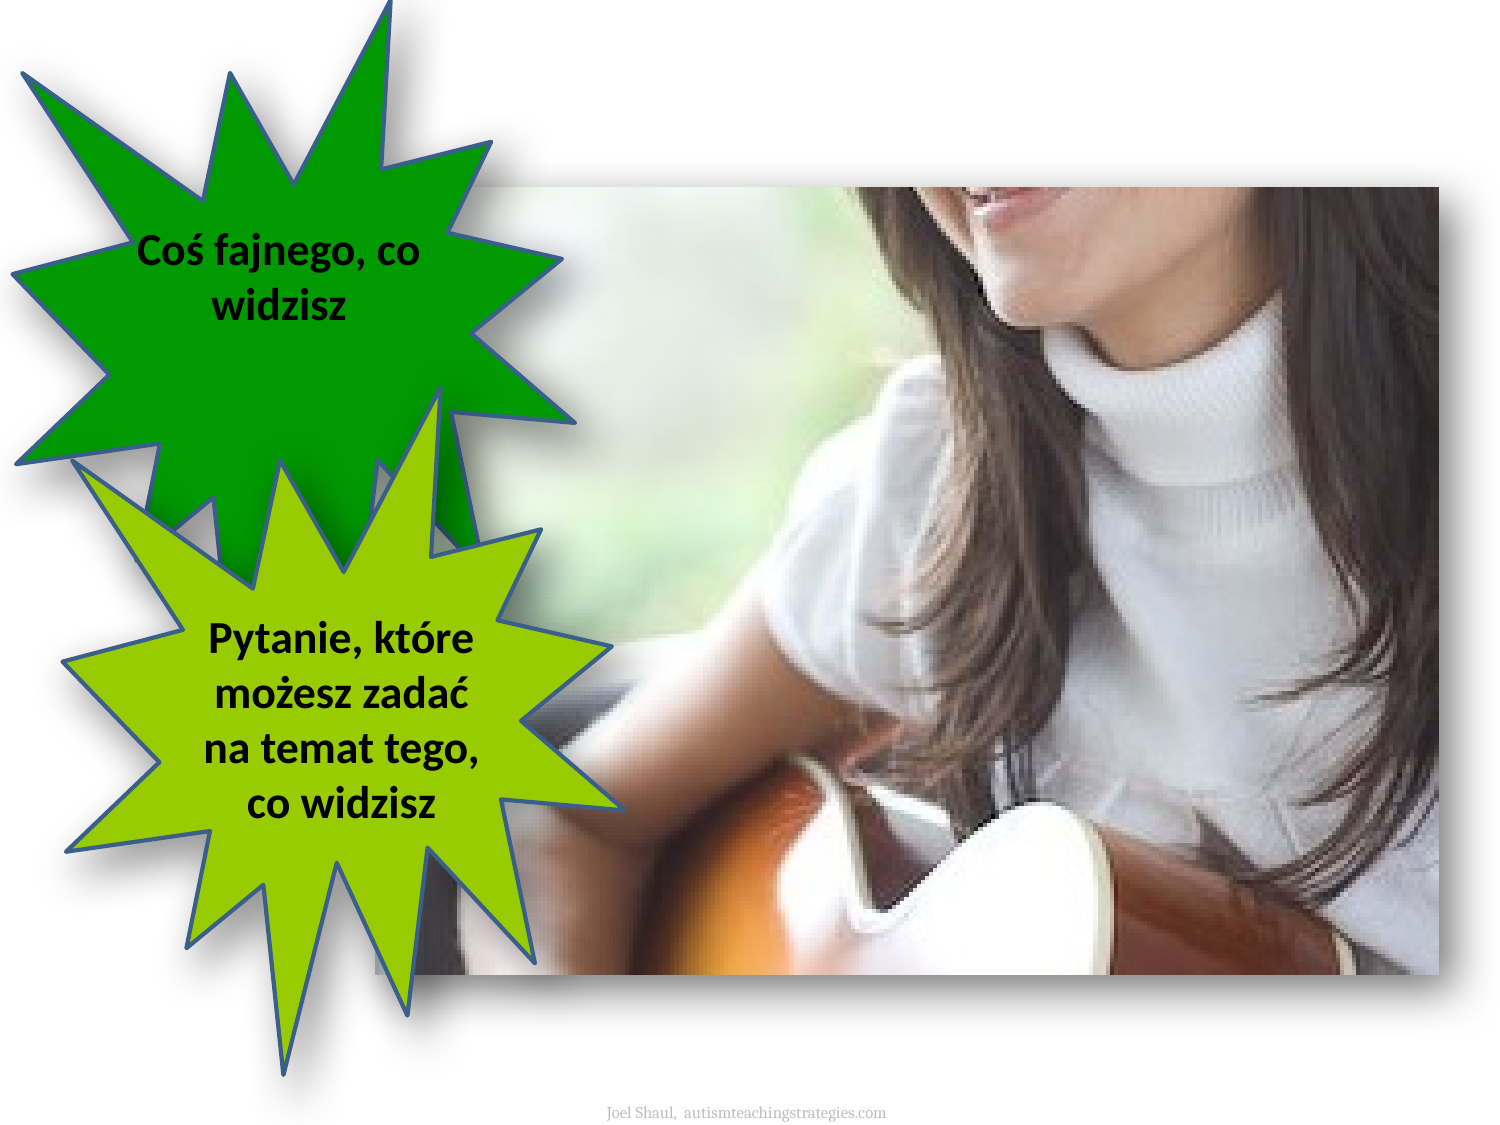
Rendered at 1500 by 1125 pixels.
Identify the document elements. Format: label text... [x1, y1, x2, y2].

picture [576, 187, 1439, 976]
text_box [12, 0, 576, 688]
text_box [62, 387, 626, 1076]
text_box Joel Shaul, autismteachingstrategies.com [575, 1098, 920, 1124]
